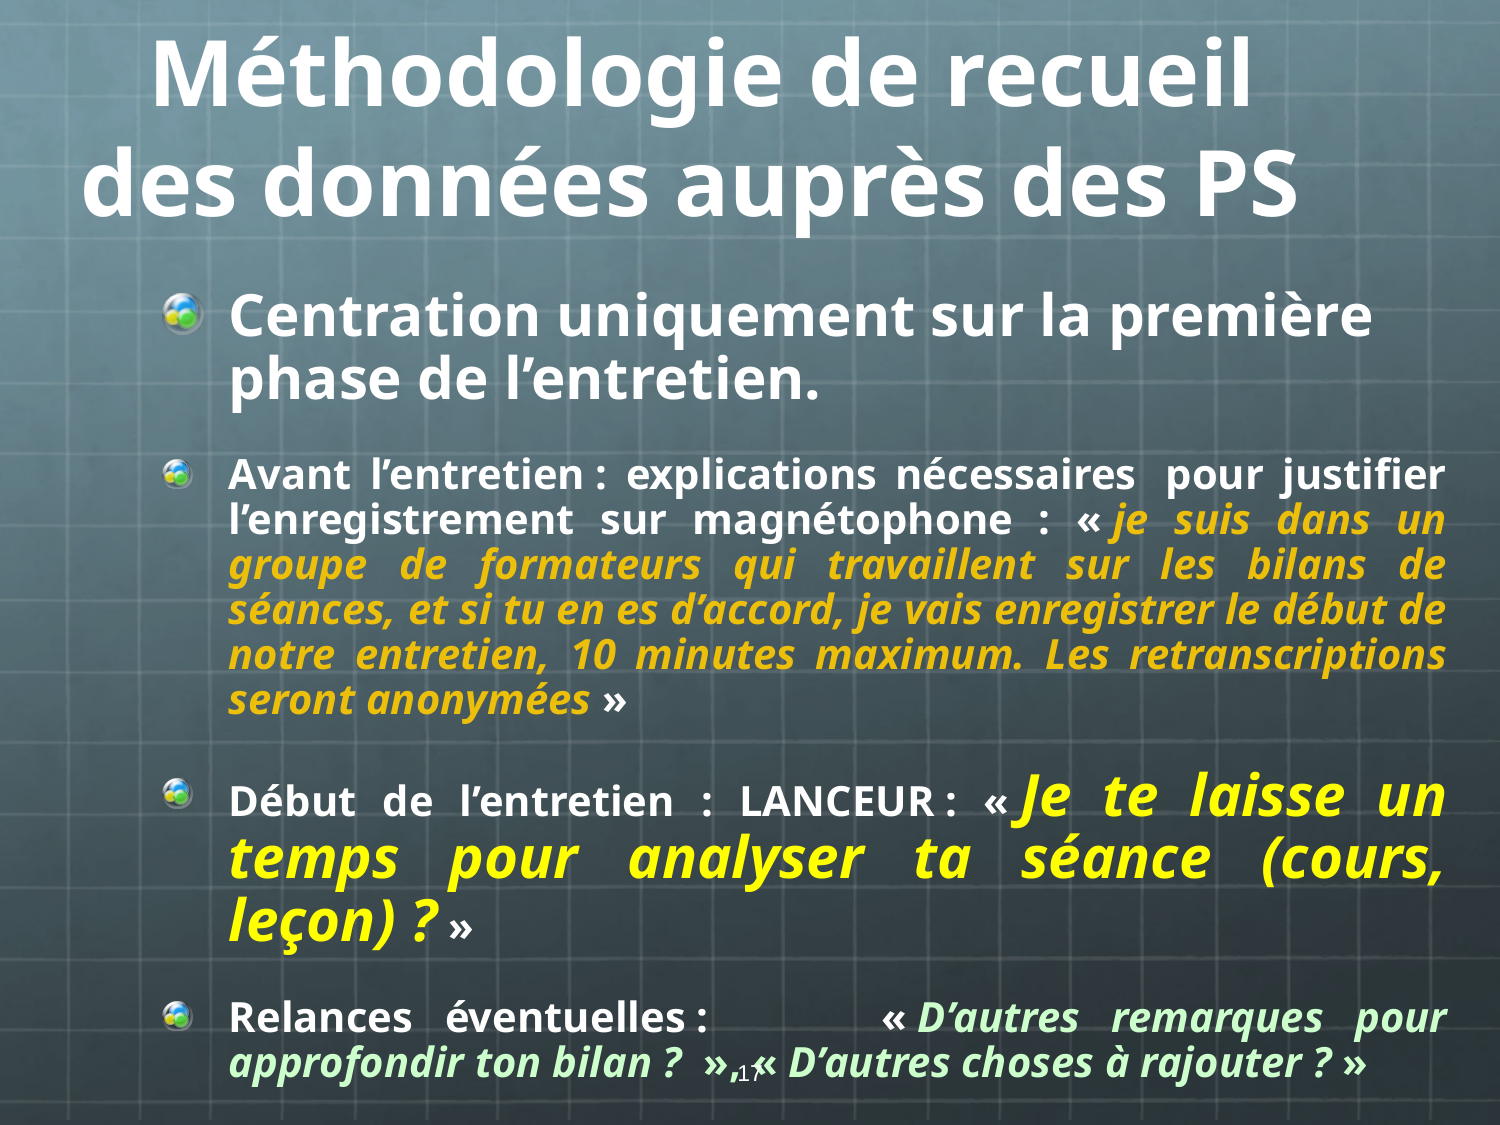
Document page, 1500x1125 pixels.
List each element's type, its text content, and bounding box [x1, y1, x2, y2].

slide_number 17 [687, 1042, 813, 1103]
list Centration uniquement sur la première phase de l’entretien. Avant l’entretien : explications nécessaires pour justifier l’enregistrement sur magnétophone : « je suis dans un groupe de formateurs qui travaillent sur les bilans de séances, et si tu en es d’accord, je vais enregistrer le début de notre entretien, 10 minutes maximum. Les retranscriptions seront anonymées » Début de l’entretien : LANCEUR : « Je te laisse un temps pour analyser ta séance (cours, leçon) ? » Relances éventuelles : « D’autres remarques pour approfondir ton bilan ? », « D’autres choses à rajouter ? » [147, 278, 1463, 1024]
title Méthodologie de recueil des données auprès des PS [53, 31, 1329, 219]
picture [0, 0, 1500, 1125]
